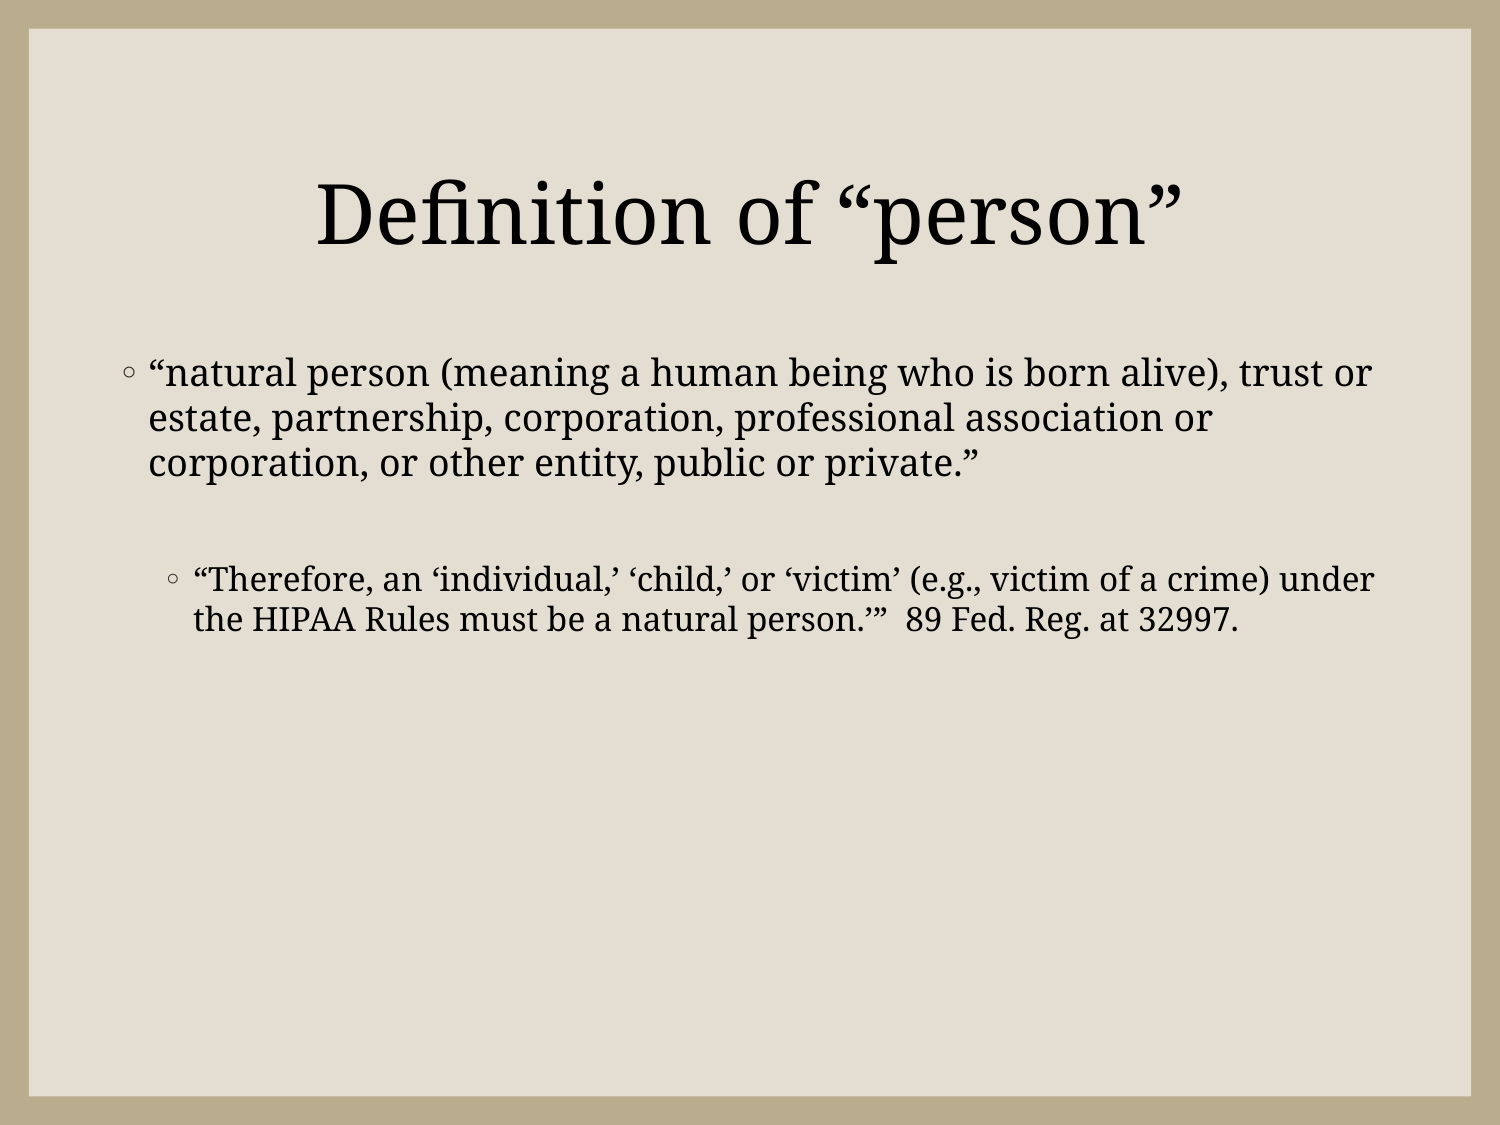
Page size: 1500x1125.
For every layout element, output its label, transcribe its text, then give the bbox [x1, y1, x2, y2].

title Definition of “person” [120, 105, 1380, 331]
list “natural person (meaning a human being who is born alive), trust or estate, partnership, corporation, professional association or corporation, or other entity, public or private.” “Therefore, an ‘individual,’ ‘child,’ or ‘victim’ (e.g., victim of a crime) under the HIPAA Rules must be a natural person.’” 89 Fed. Reg. at 32997. [103, 341, 1397, 1014]
